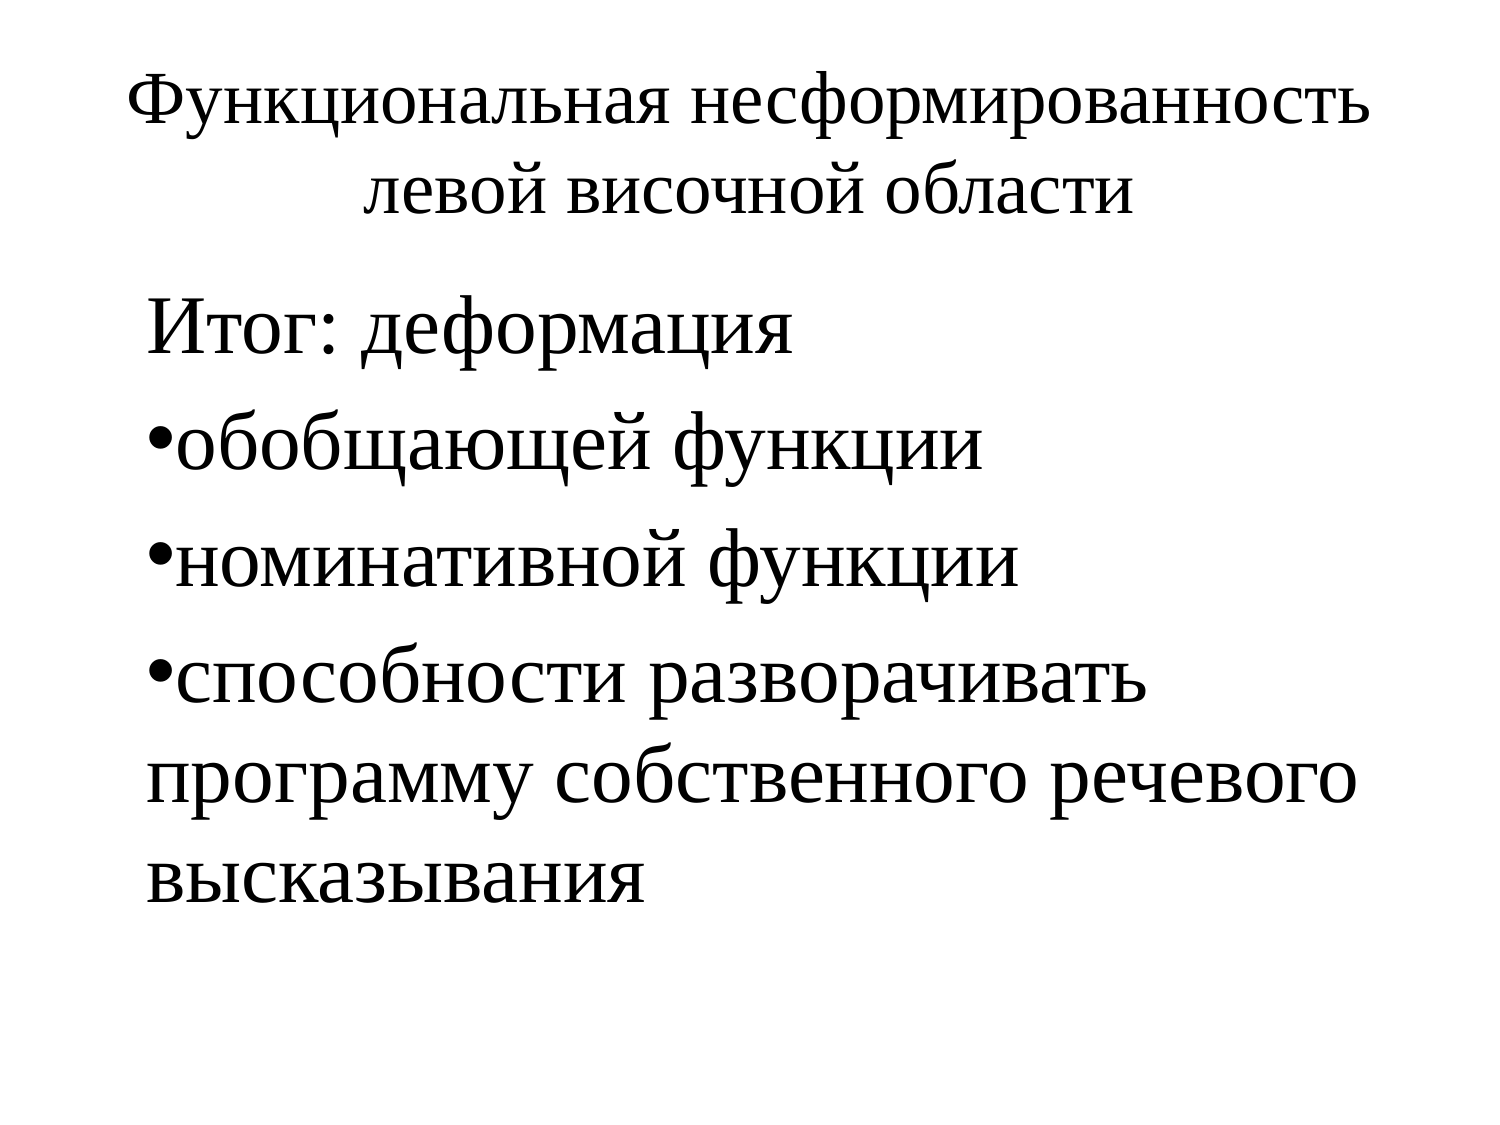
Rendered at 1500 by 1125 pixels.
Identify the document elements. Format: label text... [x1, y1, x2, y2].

title Функциональная несформированность левой височной области [75, 45, 1425, 233]
list Итог: деформация обобщающей функции номинативной функции способности разворачивать программу собственного речевого высказывания [75, 262, 1425, 1005]
